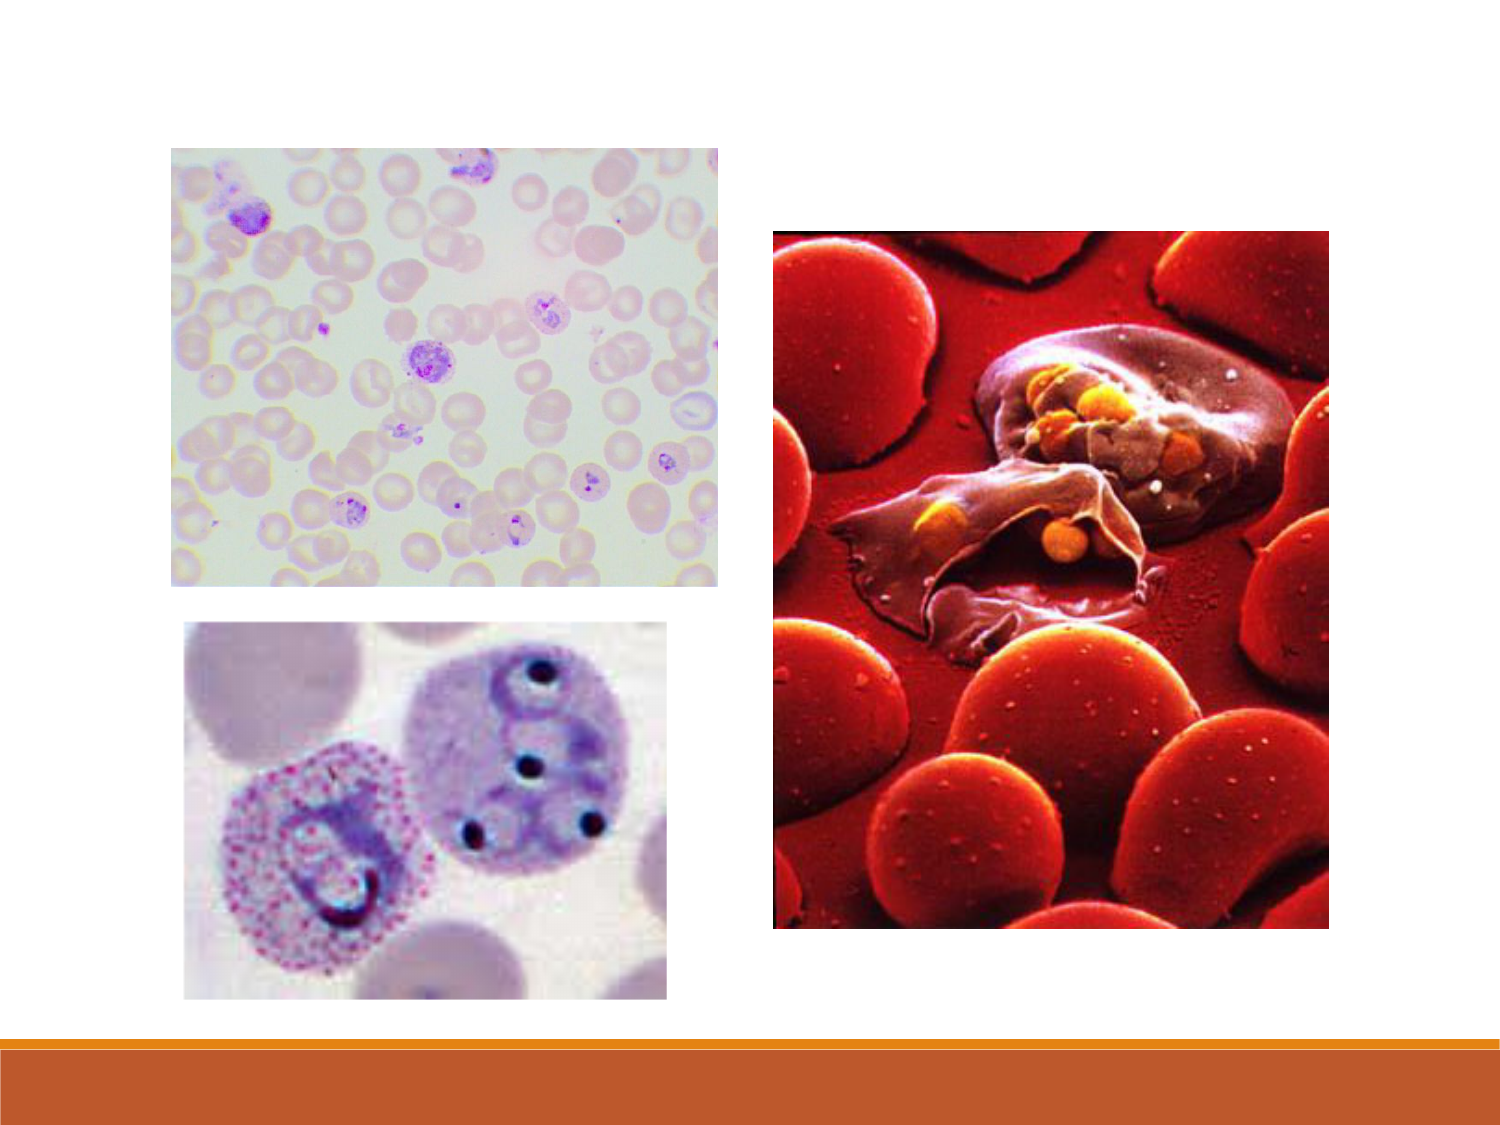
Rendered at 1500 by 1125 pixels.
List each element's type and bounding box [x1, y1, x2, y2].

picture [773, 231, 1329, 930]
picture [170, 148, 719, 1053]
